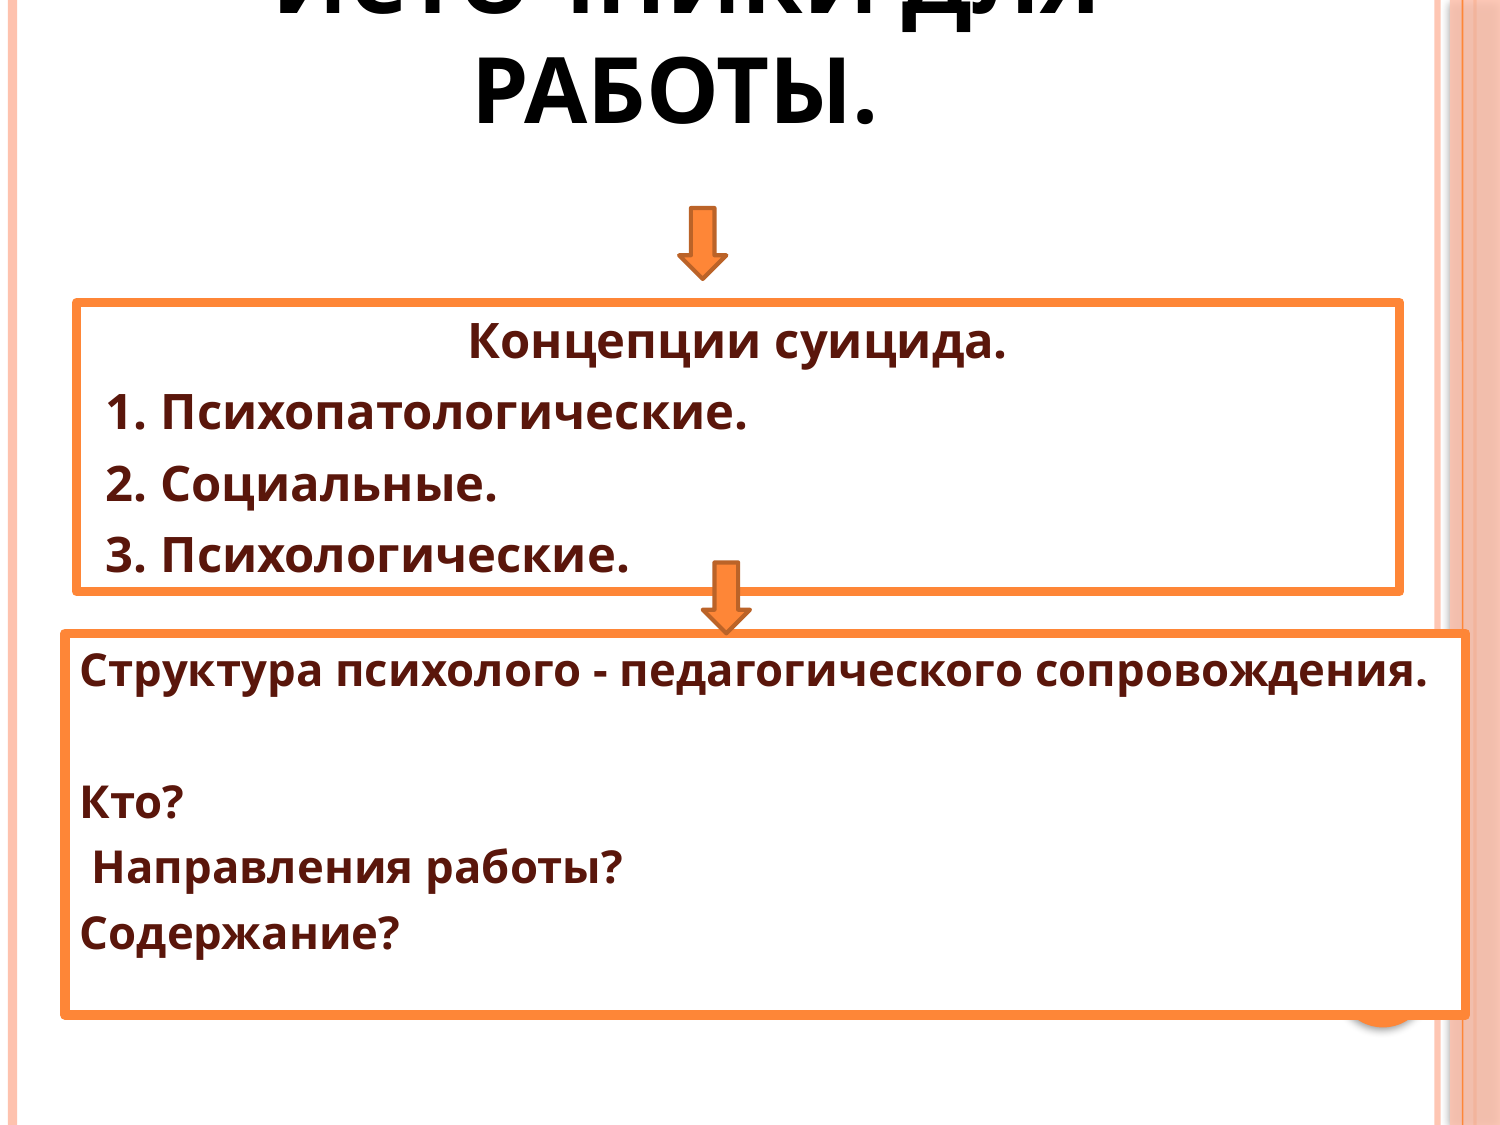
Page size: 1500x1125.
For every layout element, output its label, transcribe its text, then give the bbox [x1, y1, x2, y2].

list Структура психолого - педагогического сопровождения. Кто? Направления работы? Содержание? [63, 631, 1468, 1017]
title Источники для работы. [75, 45, 1300, 149]
list Концепции суицида. 1. Психопатологические. 2. Социальные. 3. Психологические. [75, 301, 1402, 594]
text_box [700, 560, 752, 636]
text_box [677, 205, 729, 282]
